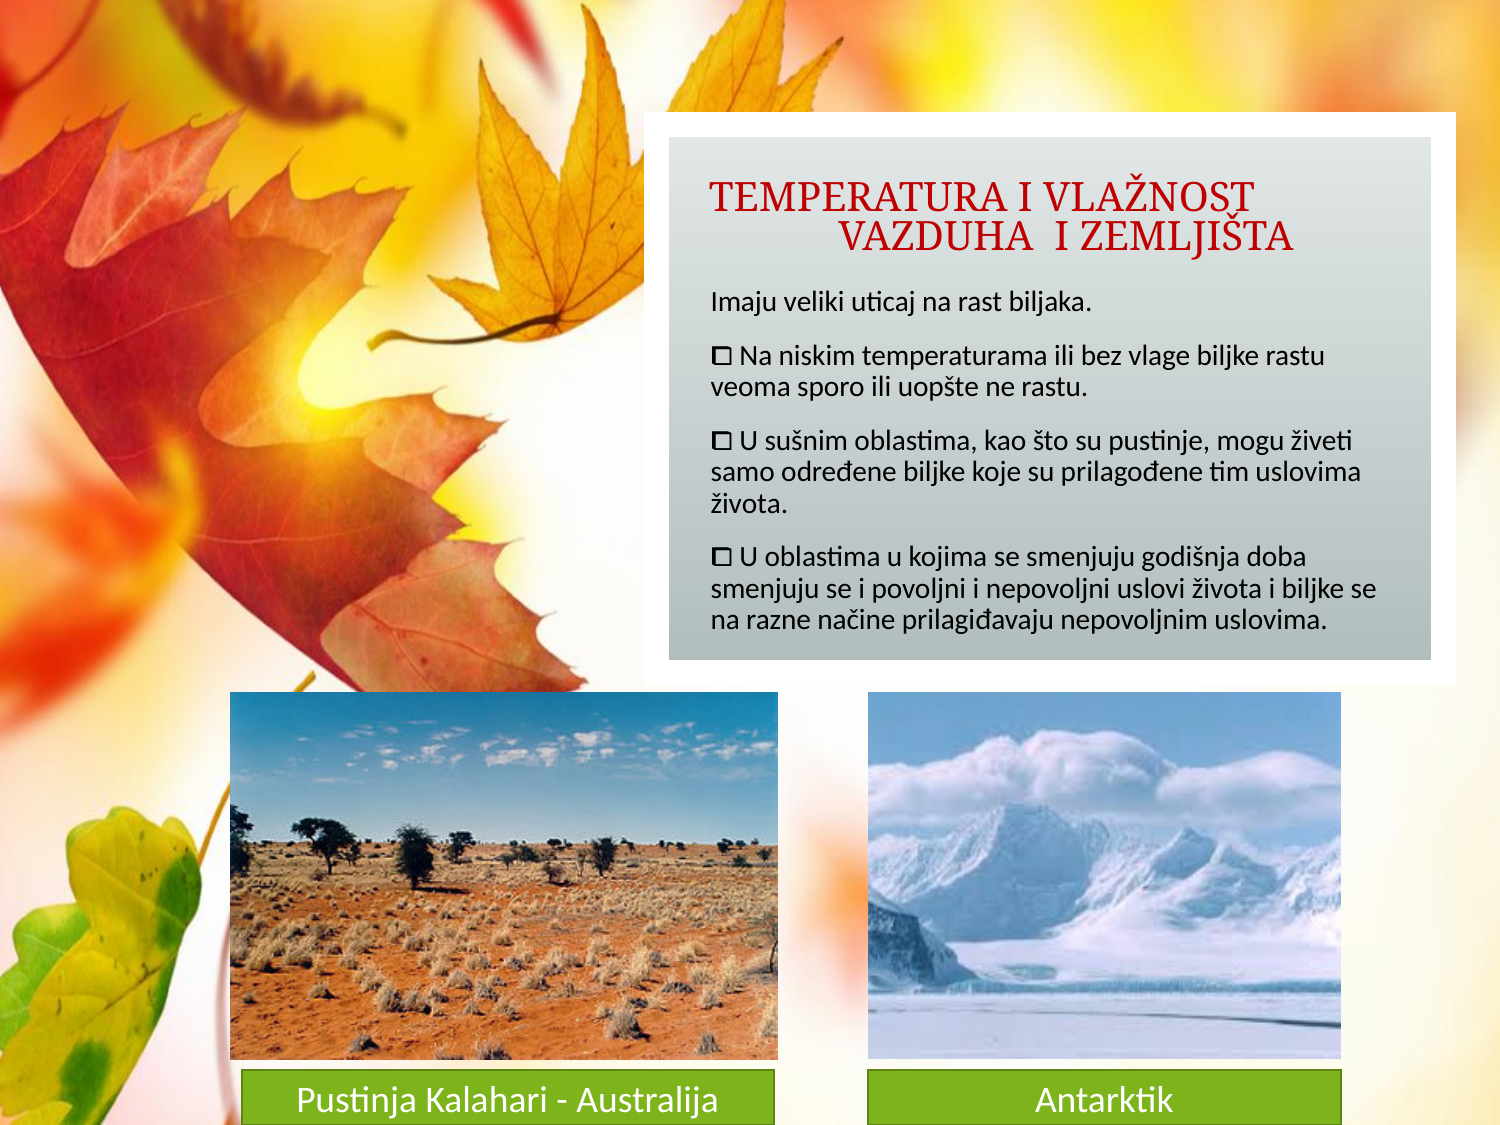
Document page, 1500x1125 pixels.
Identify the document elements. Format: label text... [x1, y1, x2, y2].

text_box Pustinja Kalahari - Australija [241, 1069, 775, 1125]
title Temperatura i vlažnost vazduha i zemljišta [690, 172, 1400, 266]
text_box Antarktik [867, 1069, 1342, 1125]
list Imaju veliki uticaj na rast biljaka. ⧠ Na niskim temperaturama ili bez vlage biljke rastu veoma sporo ili uopšte ne rastu. ⧠ U sušnim oblastima, kao što su pustinje, mogu živeti samo određene biljke koje su prilagođene tim uslovima života. ⧠ U oblastima u kojima se smenjuju godišnja doba smenjuju se i povoljni i nepovoljni uslovi života i biljke se na razne načine prilagiđavaju nepovoljnim uslovima. [695, 278, 1405, 646]
picture [0, 0, 1500, 1125]
